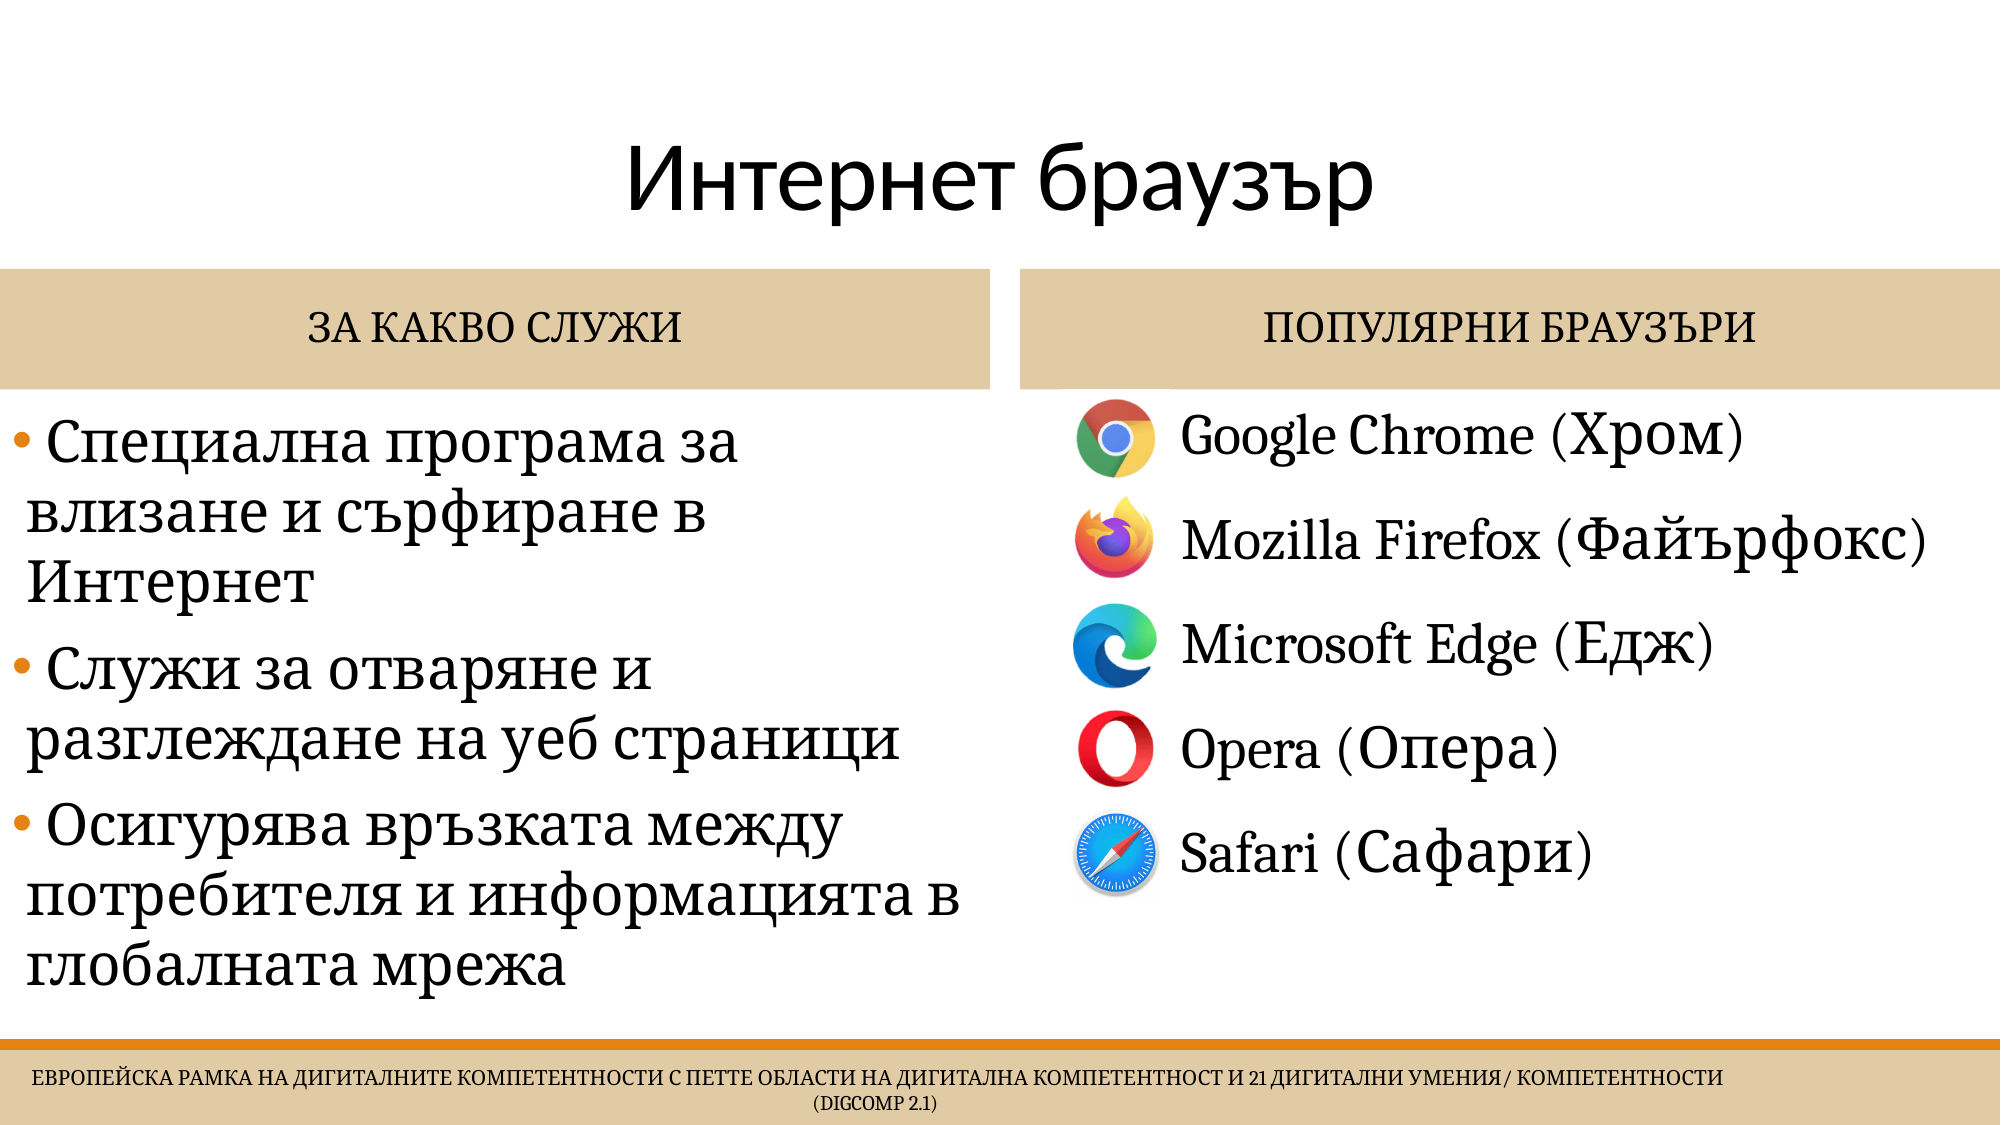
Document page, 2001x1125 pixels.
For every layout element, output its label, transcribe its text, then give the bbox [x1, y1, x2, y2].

list Популярни браузъри [1020, 268, 2000, 390]
picture [1068, 492, 1161, 582]
title Интернет браузър [0, 0, 2000, 238]
list Google Chrome (Хром) Mozilla Firefox (Файърфокс) Microsoft Edge (Едж) Opera (Опера) Safari (Сафари) [1020, 392, 2000, 1034]
picture [1071, 707, 1162, 792]
picture [1062, 388, 1170, 491]
list За какво служи [0, 268, 990, 390]
list Специална програма за влизане и сърфиране в Интернет Служи за отваряне и разглеждане на уеб страници Осигурява връзката между потребителя и информацията в глобалната мрежа [0, 392, 990, 1034]
picture [1070, 596, 1160, 693]
picture [1071, 809, 1162, 900]
footer Европейска Рамка на дигиталните компетентности с петте области на дигитална компетентност и 21 дигитални умения/ компетентности (DigComp 2.1) [0, 1059, 1751, 1120]
